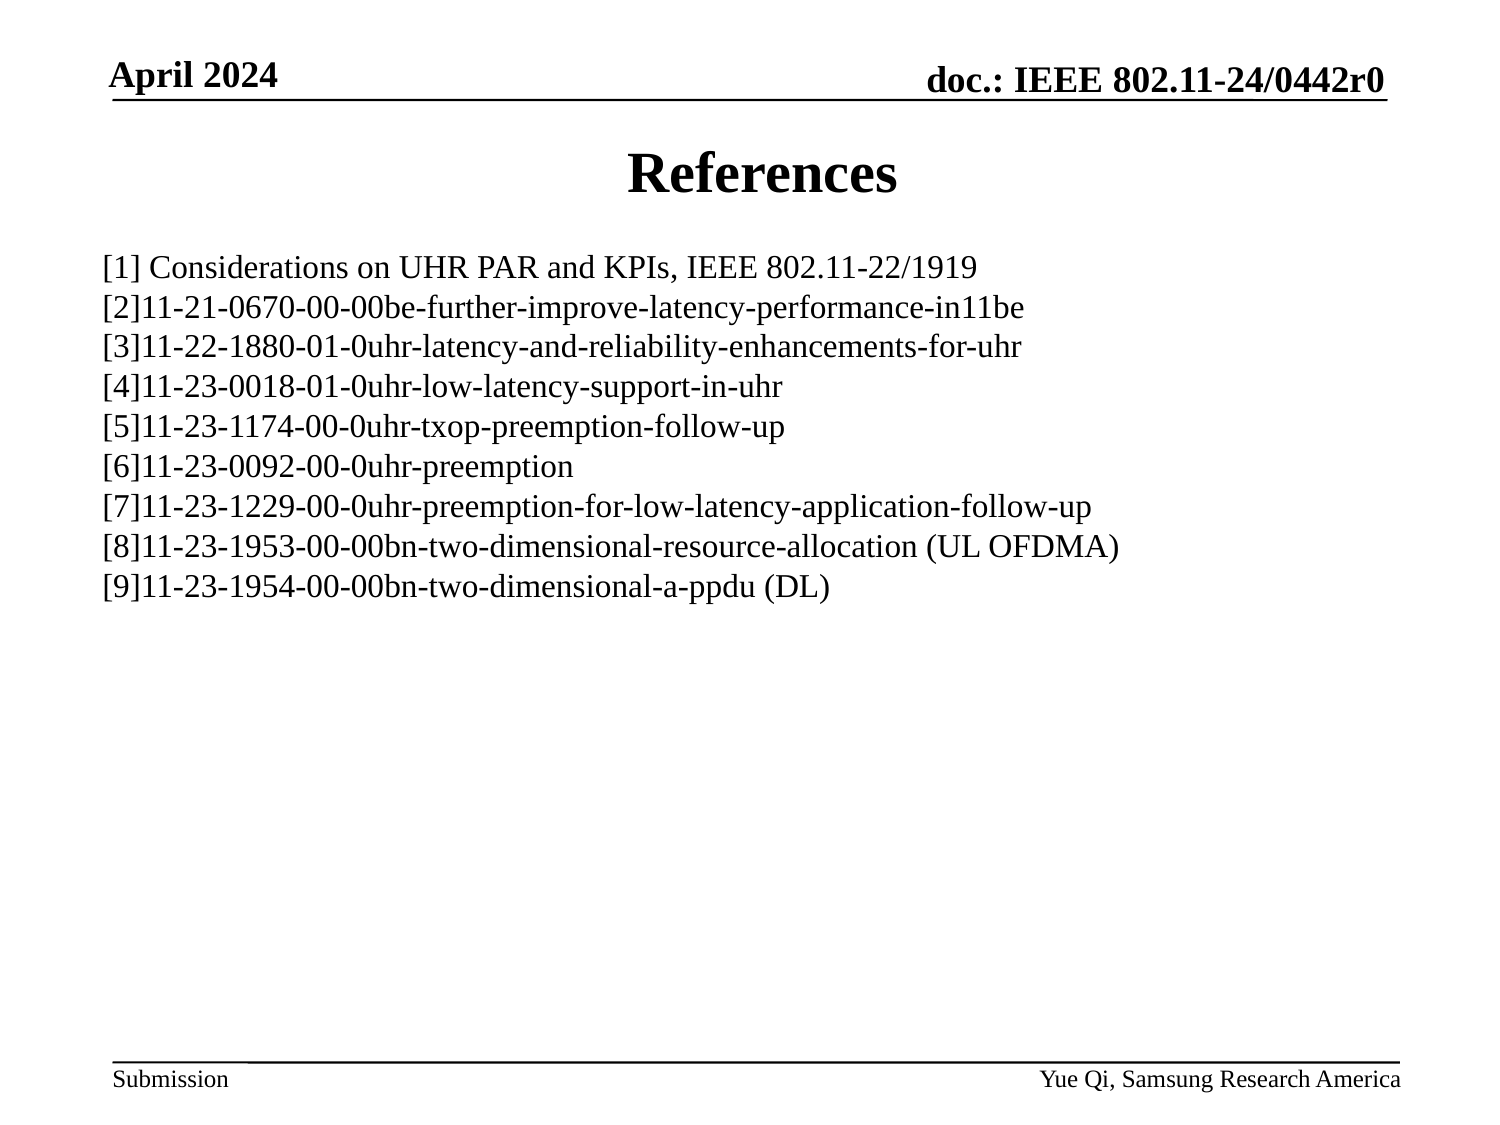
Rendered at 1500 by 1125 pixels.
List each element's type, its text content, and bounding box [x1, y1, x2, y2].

footer Yue Qi, Samsung Research America [949, 1061, 1402, 1093]
text_box [1] Considerations on UHR PAR and KPIs, IEEE 802.11-22/1919 [2]11-21-0670-00-00be-further-improve-latency-performance-in11be [3]11-22-1880-01-0uhr-latency-and-reliability-enhancements-for-uhr [4]11-23-0018-01-0uhr-low-latency-support-in-uhr [5]11-23-1174-00-0uhr-txop-preemption-follow-up [6]11-23-0092-00-0uhr-preemption [7]11-23-1229-00-0uhr-preemption-for-low-latency-application-follow-up [8]11-23-1953-00-00bn-two-dimensional-resource-allocation (UL OFDMA) [9]11-23-1954-00-00bn-two-dimensional-a-ppdu (DL) [87, 237, 1413, 612]
title References [87, 112, 1438, 225]
